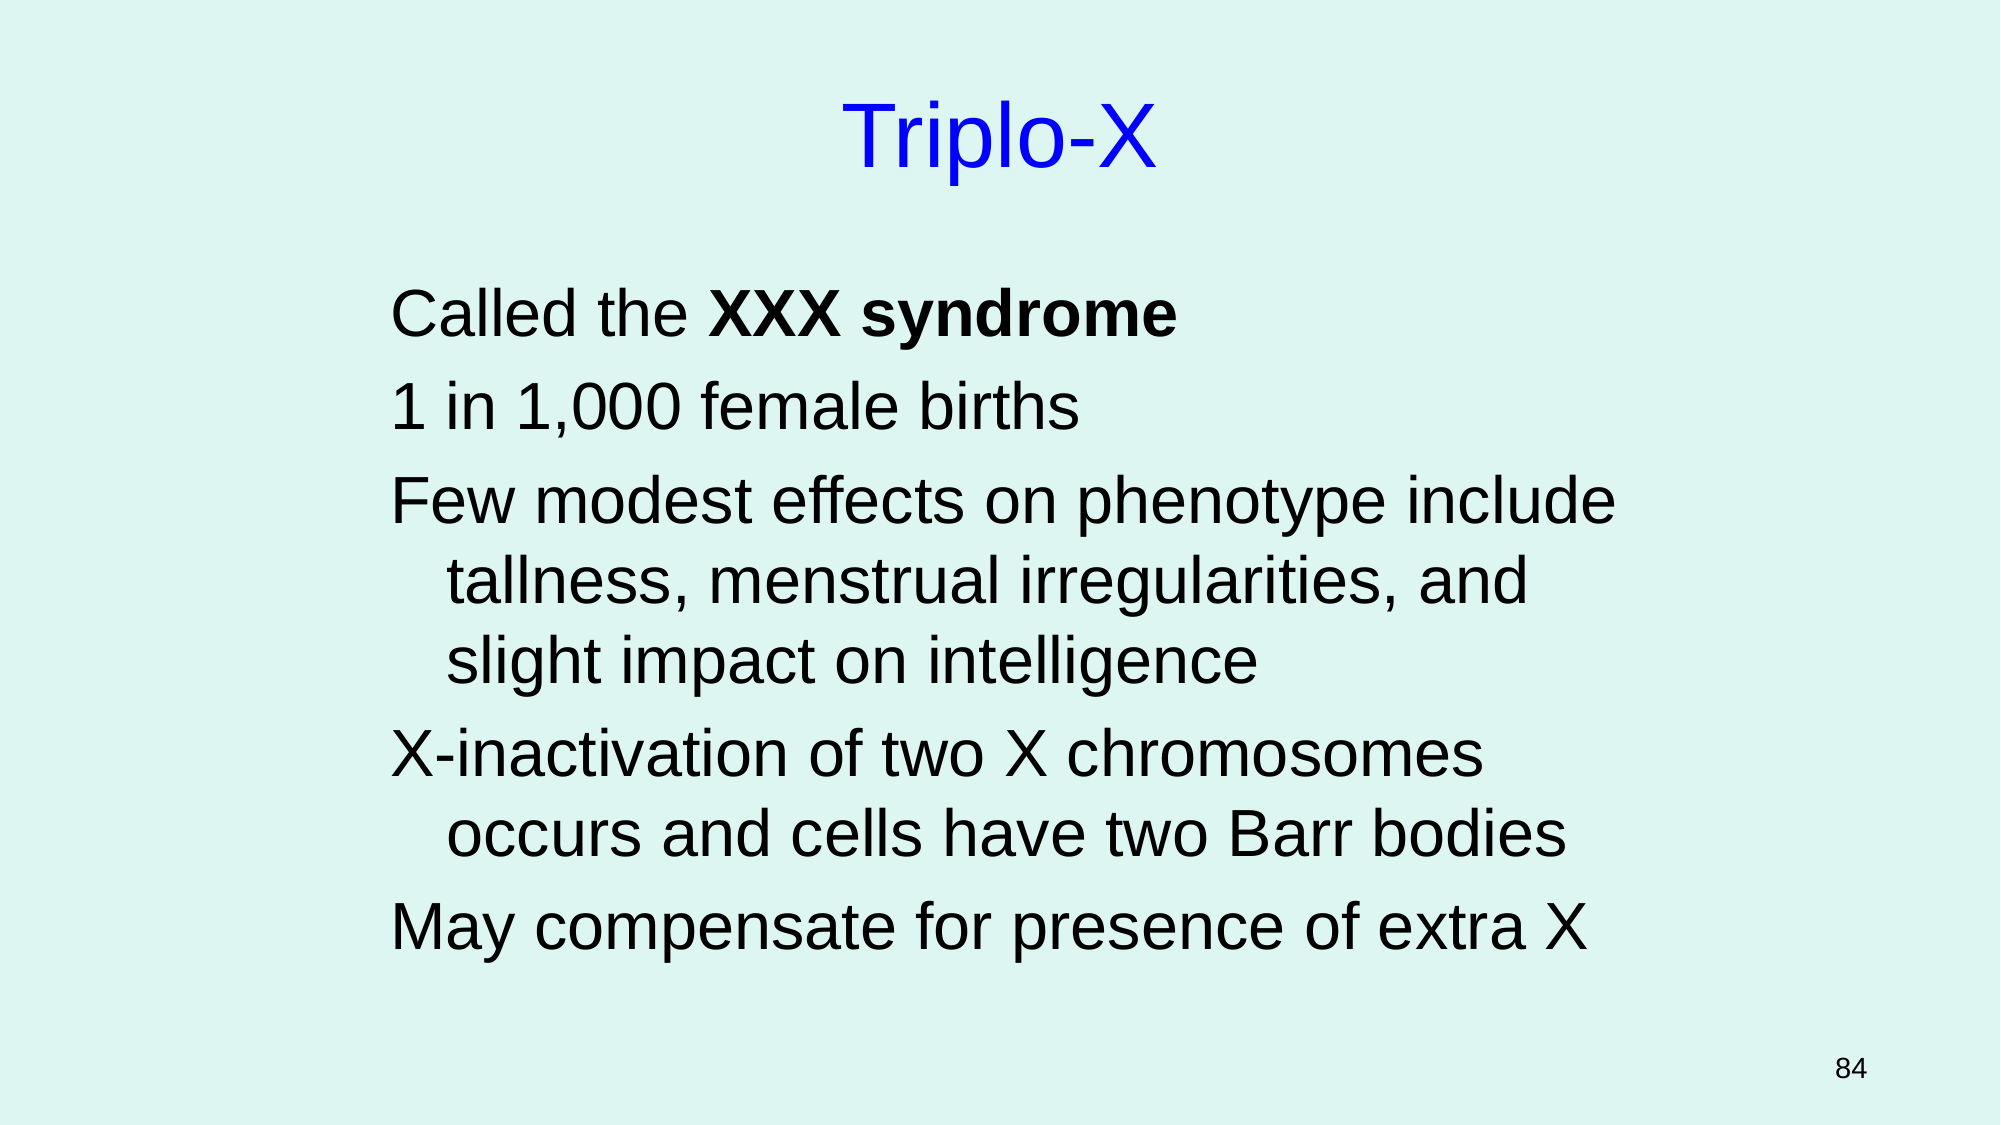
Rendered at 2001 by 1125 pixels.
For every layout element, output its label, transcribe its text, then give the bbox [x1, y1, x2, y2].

list Called the XXX syndrome 1 in 1,000 female births Few modest effects on phenotype include tallness, menstrual irregularities, and slight impact on intelligence X-inactivation of two X chromosomes occurs and cells have two Barr bodies May compensate for presence of extra X [375, 262, 1713, 1088]
title Triplo-X [324, 37, 1675, 225]
